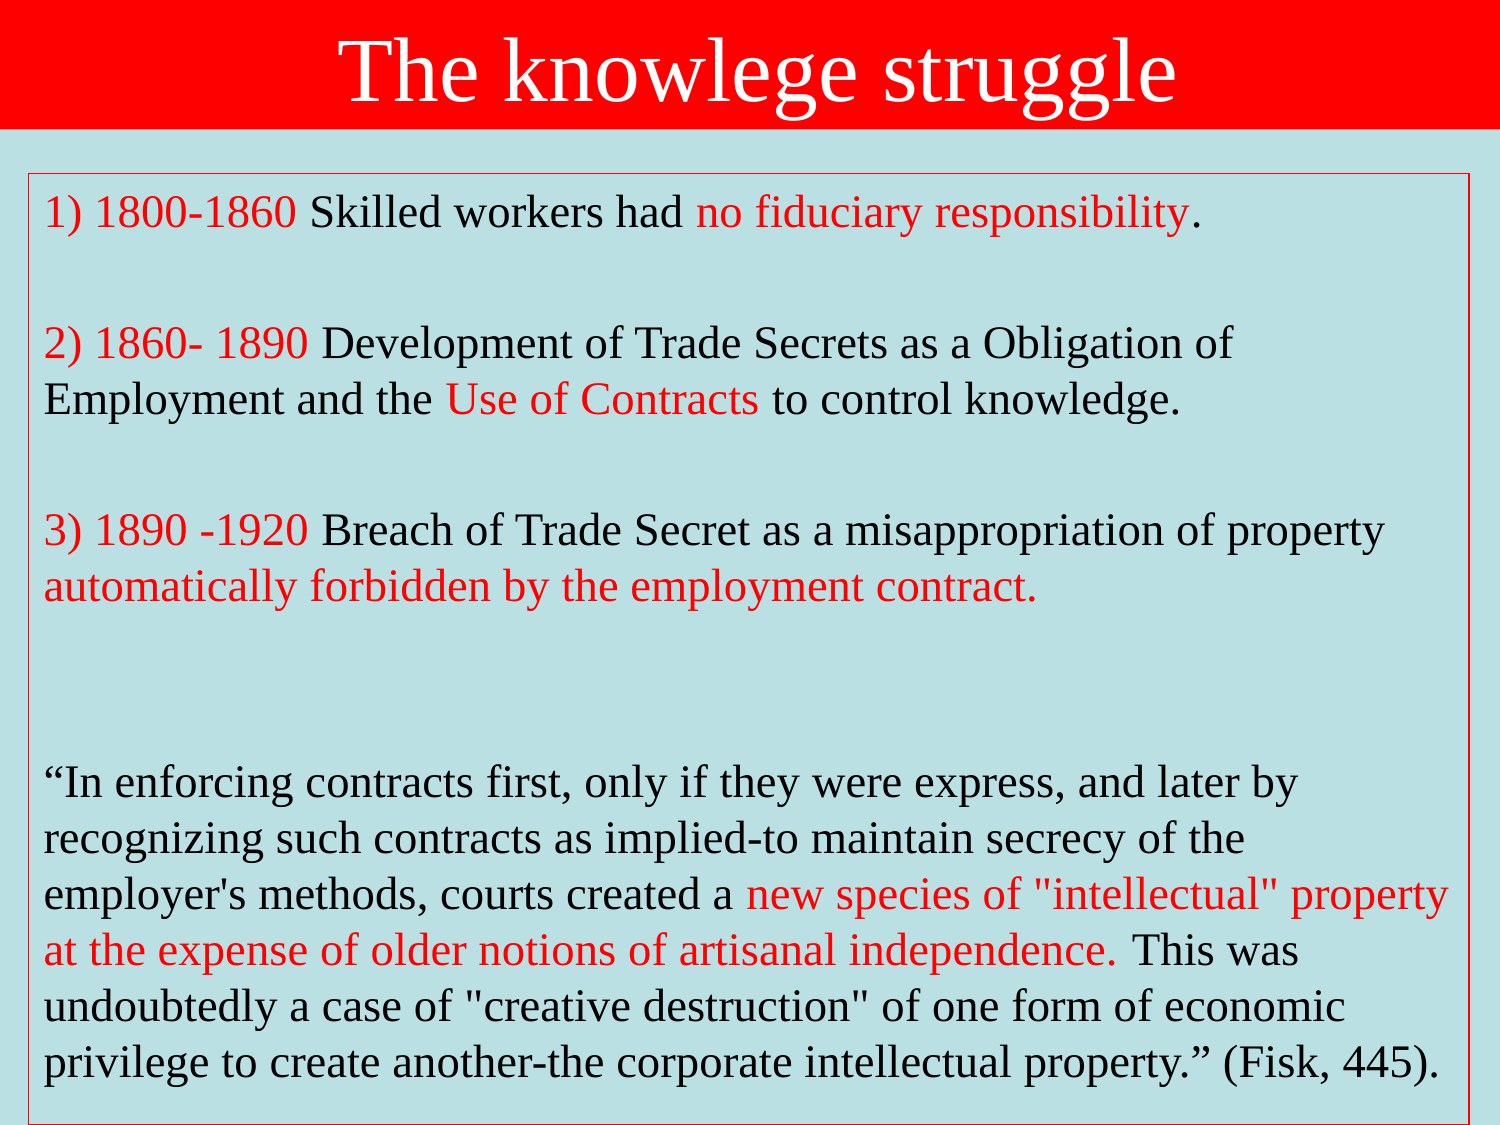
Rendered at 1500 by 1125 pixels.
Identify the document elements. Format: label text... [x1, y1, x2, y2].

title The knowlege struggle [0, 0, 1500, 130]
list 1) 1800-1860 Skilled workers had no fiduciary responsibility. 2) 1860- 1890 Development of Trade Secrets as a Obligation of Employment and the Use of Contracts to control knowledge. 3) 1890 -1920 Breach of Trade Secret as a misappropriation of property automatically forbidden by the employment contract. “In enforcing contracts first, only if they were express, and later by recognizing such contracts as implied-to maintain secrecy of the employer's methods, courts created a new species of "intellectual" property at the expense of older notions of artisanal independence. This was undoubtedly a case of "creative destruction" of one form of economic privilege to create another-the corporate intellectual property.” (Fisk, 445). [28, 173, 1470, 1125]
